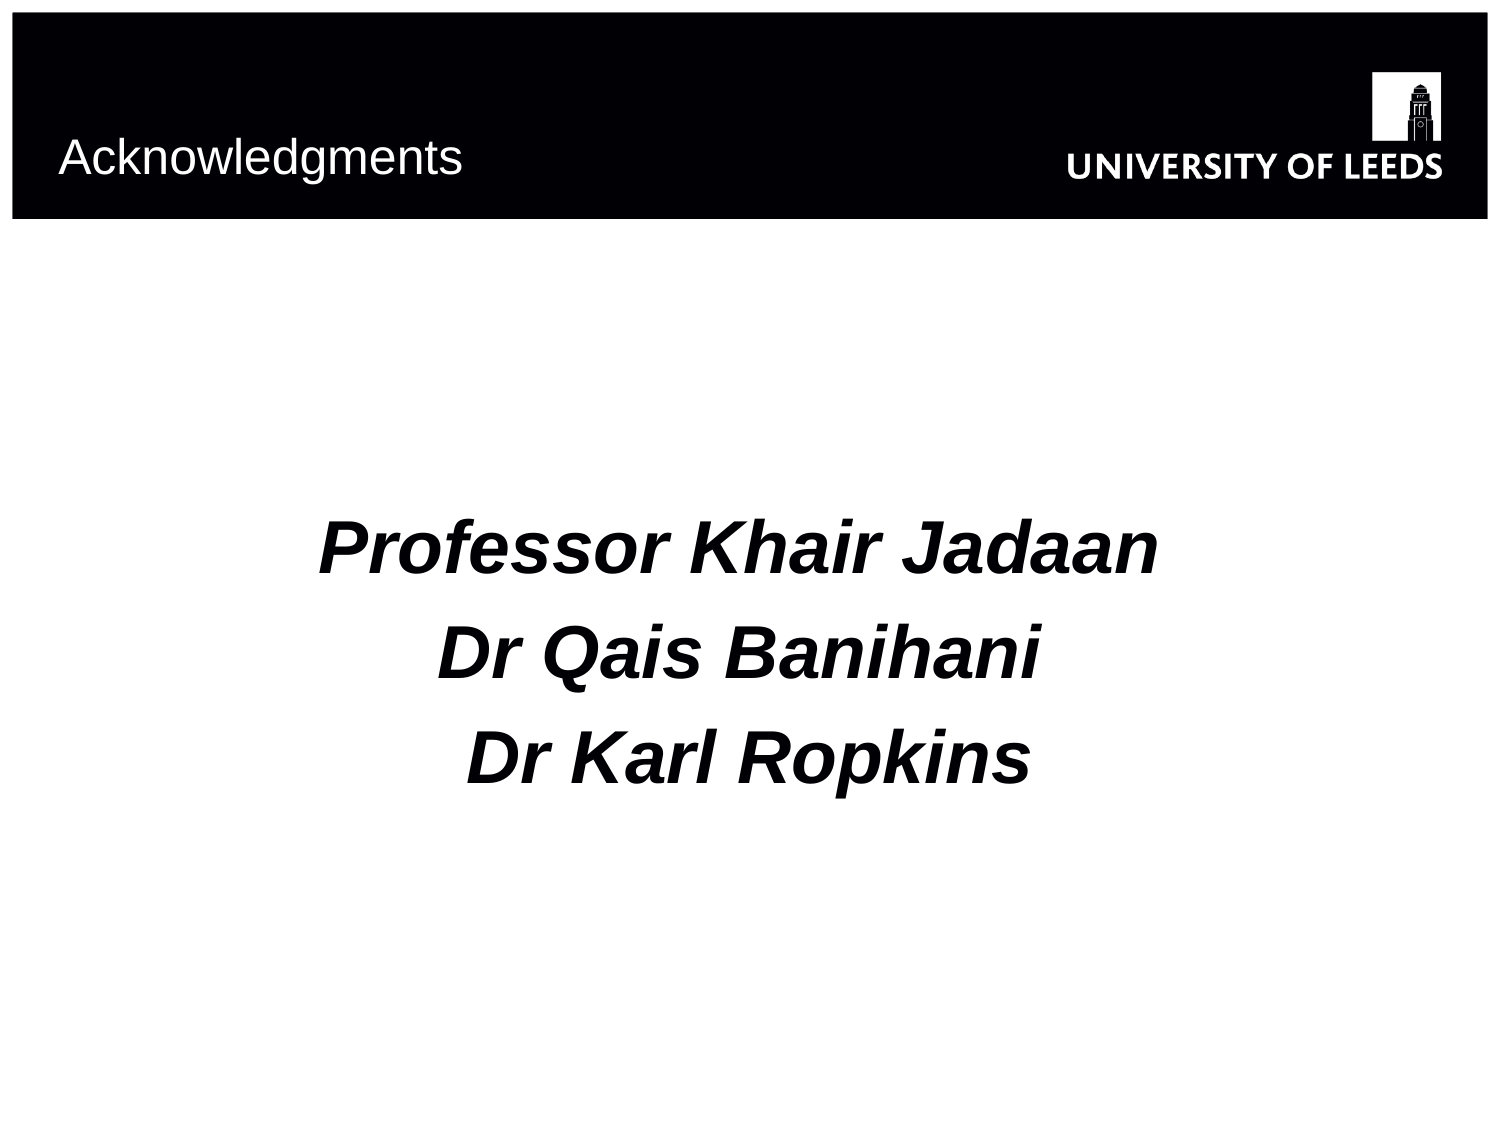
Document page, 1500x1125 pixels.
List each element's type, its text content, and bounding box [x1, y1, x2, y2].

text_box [12, 12, 1488, 220]
text_box Professor Khair Jadaan Dr Qais Banihani Dr Karl Ropkins [12, 491, 1488, 807]
